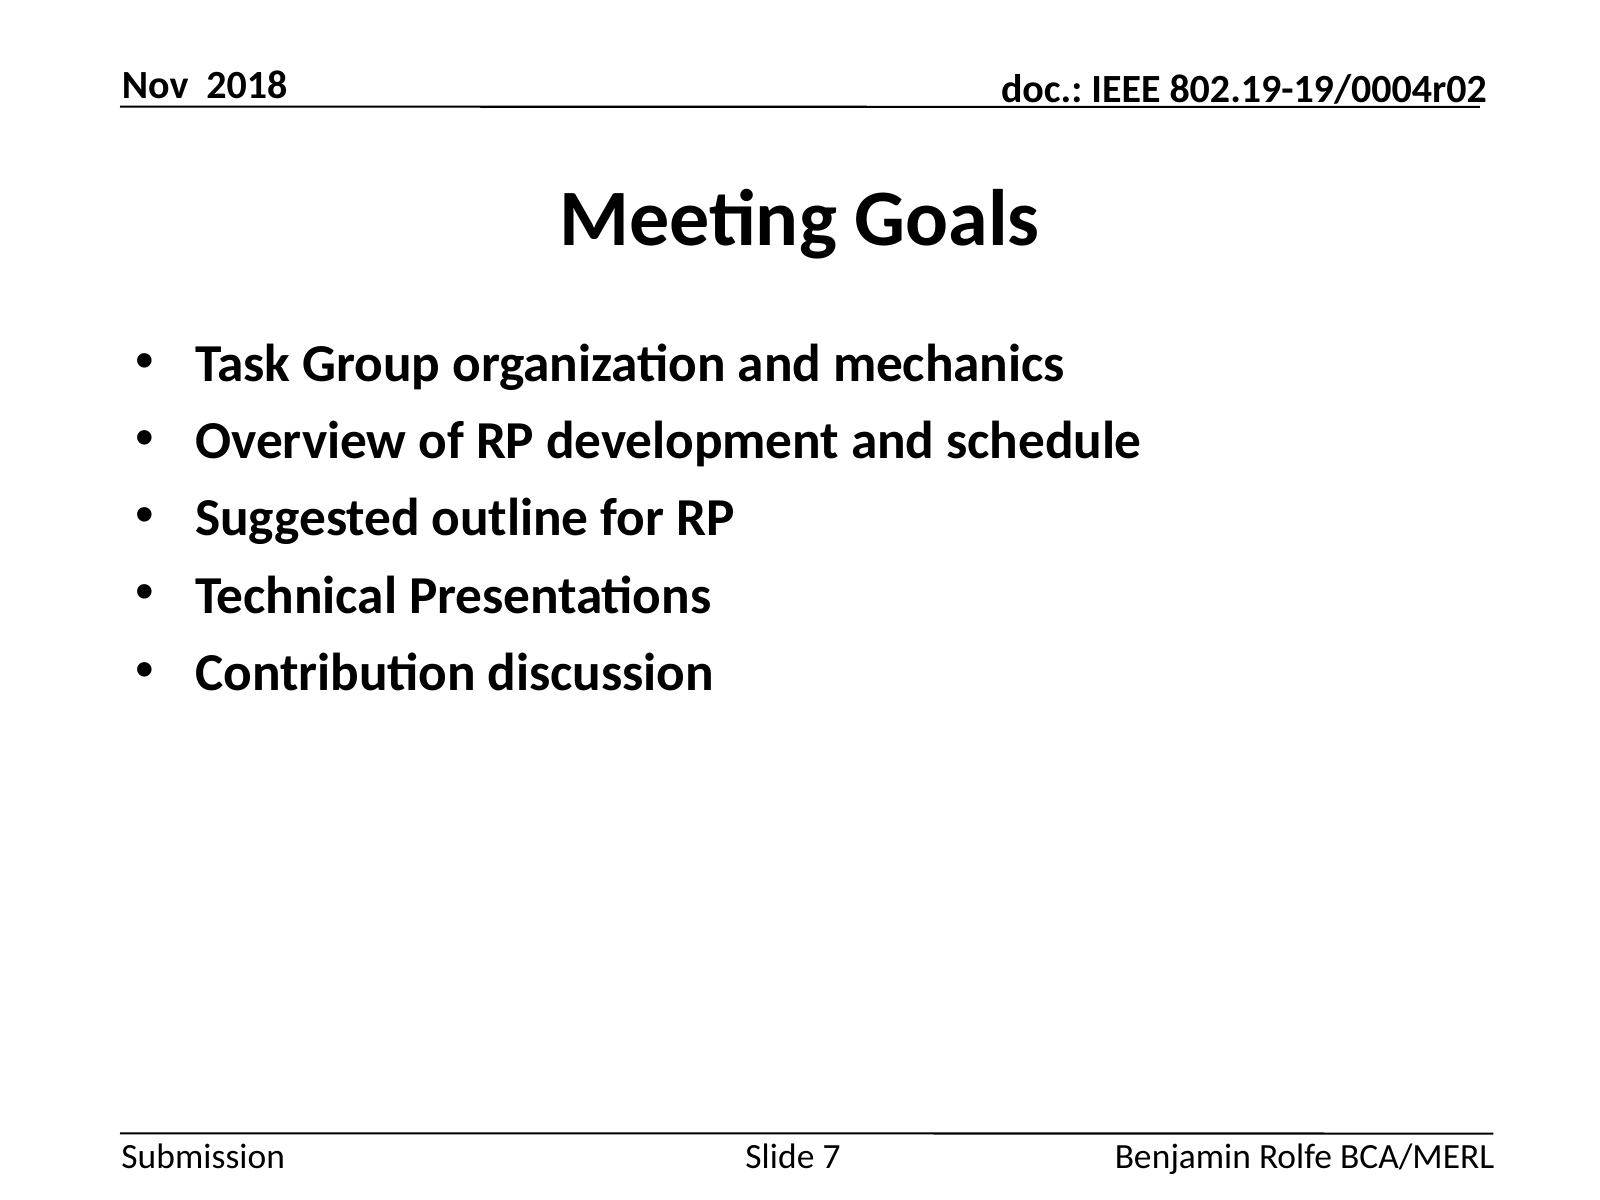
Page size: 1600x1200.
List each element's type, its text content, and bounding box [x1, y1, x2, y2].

list Task Group organization and mechanics Overview of RP development and schedule Suggested outline for RP Technical Presentations Contribution discussion [119, 319, 1480, 1101]
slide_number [121, 58, 451, 107]
footer Benjamin Rolfe BCA/MERL [937, 1132, 1495, 1174]
slide_number Slide 7 [733, 1132, 854, 1197]
title Meeting Goals [119, 119, 1480, 307]
